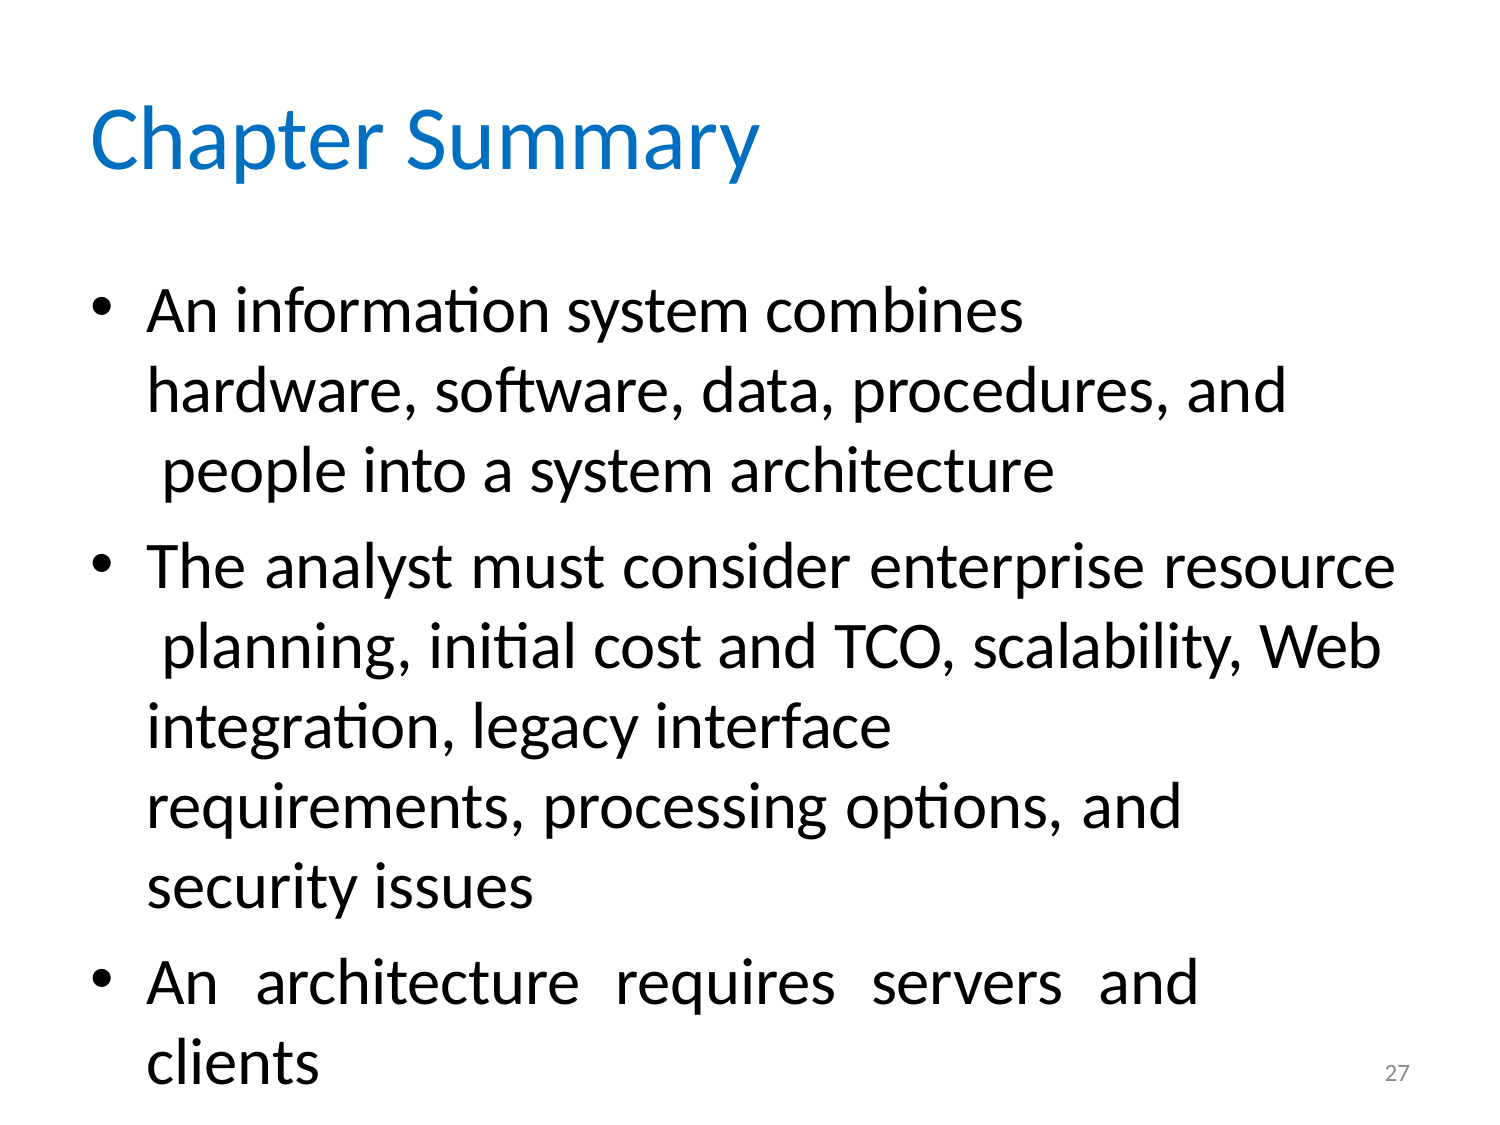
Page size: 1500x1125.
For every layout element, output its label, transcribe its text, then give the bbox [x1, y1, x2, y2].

text_box An information system combines hardware, software, data, procedures, and people into a system architecture The analyst must consider enterprise resource planning, initial cost and TCO, scalability, Web integration, legacy interface requirements, processing options, and security issues An architecture requires servers and clients [87, 263, 1398, 1098]
title Chapter Summary [87, 75, 764, 263]
slide_number 27 [1378, 1060, 1417, 1125]
